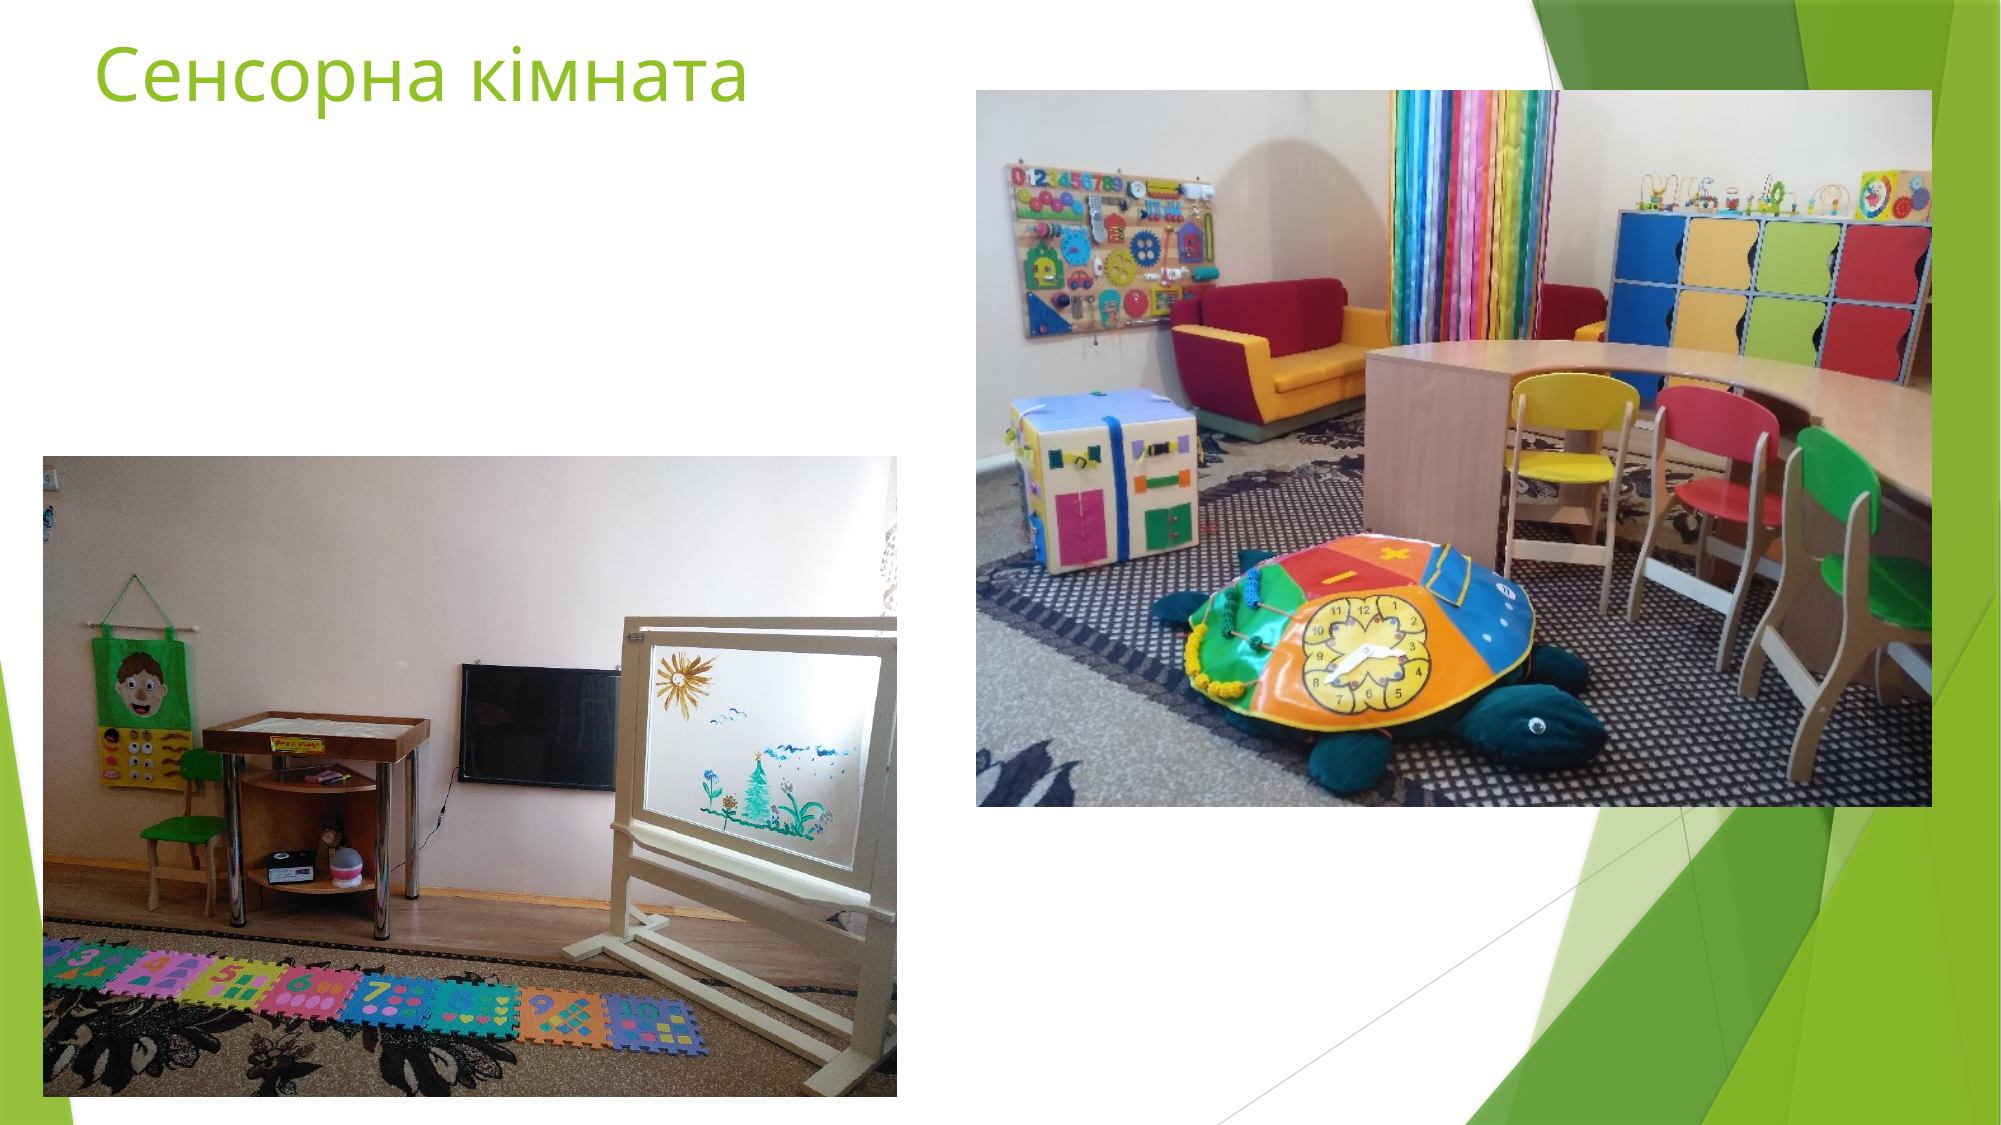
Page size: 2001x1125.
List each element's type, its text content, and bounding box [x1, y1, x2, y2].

picture [975, 89, 1933, 808]
title Сенсорна кімната [78, 19, 1156, 249]
picture [42, 455, 898, 1097]
